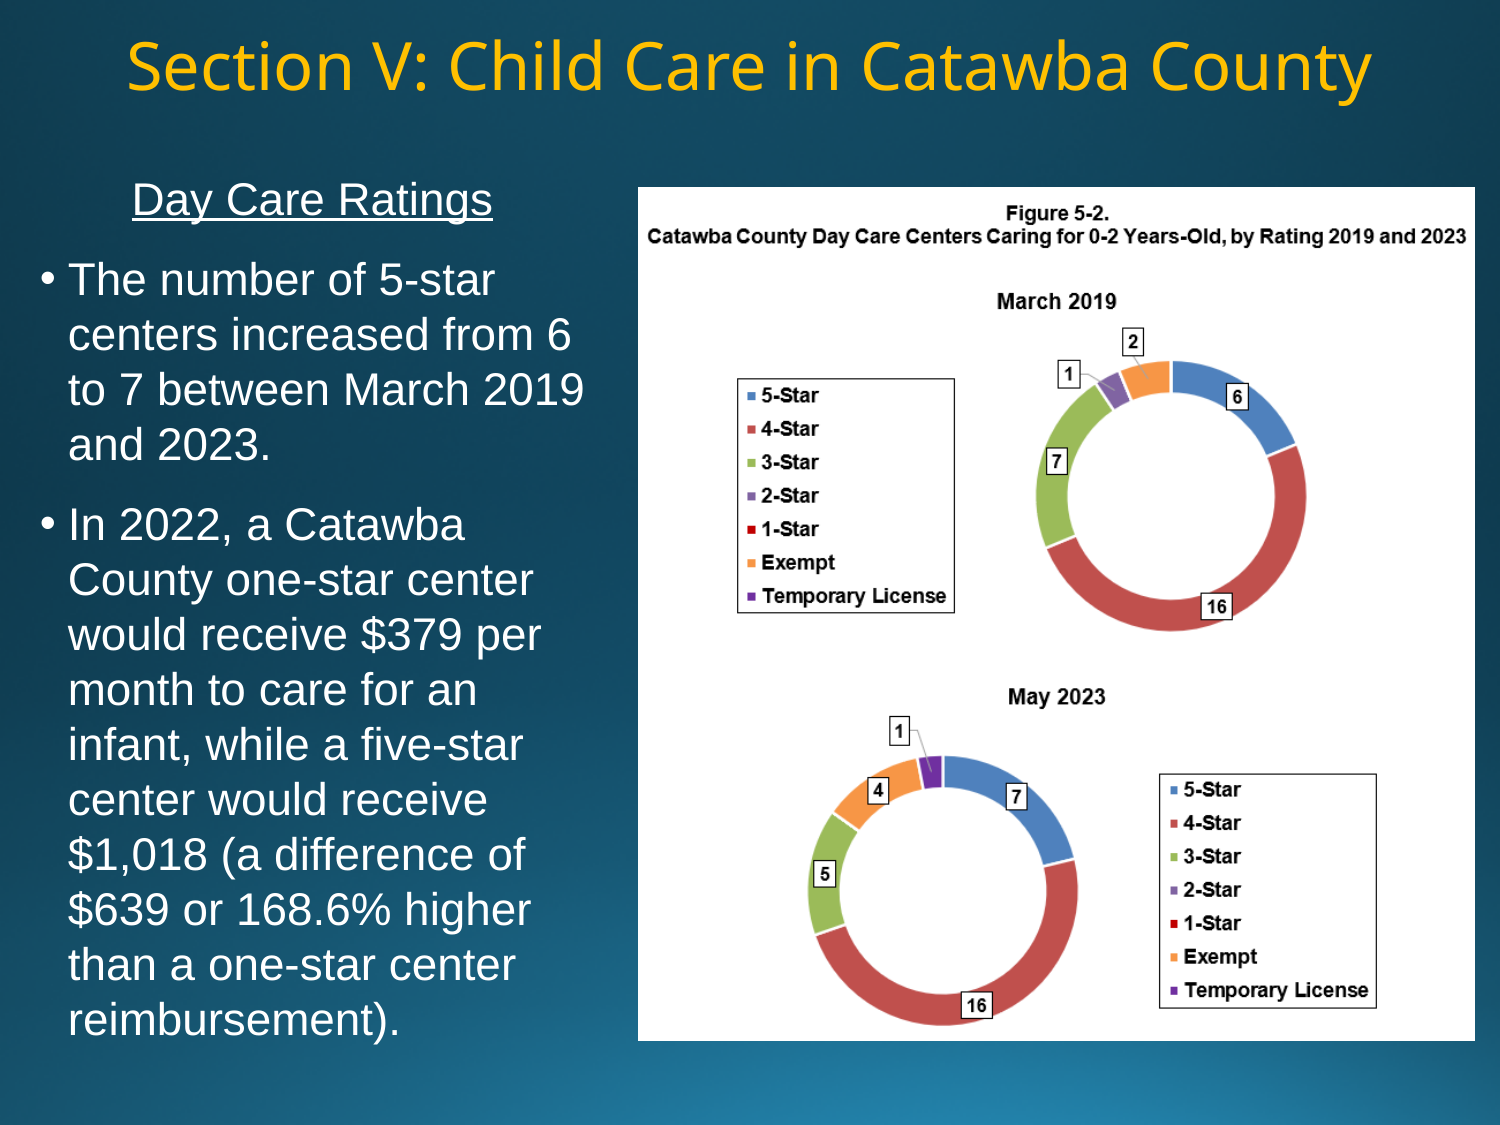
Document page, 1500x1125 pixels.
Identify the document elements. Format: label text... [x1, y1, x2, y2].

text_box Day Care Ratings The number of 5-star centers increased from 6 to 7 between March 2019 and 2023. In 2022, a Catawba County one-star center would receive $379 per month to care for an infant, while a five-star center would receive $1,018 (a difference of $639 or 168.6% higher than a one-star center reimbursement). [24, 162, 600, 1052]
picture [0, 0, 1500, 1125]
title Section V: Child Care in Catawba County [68, 12, 1432, 125]
